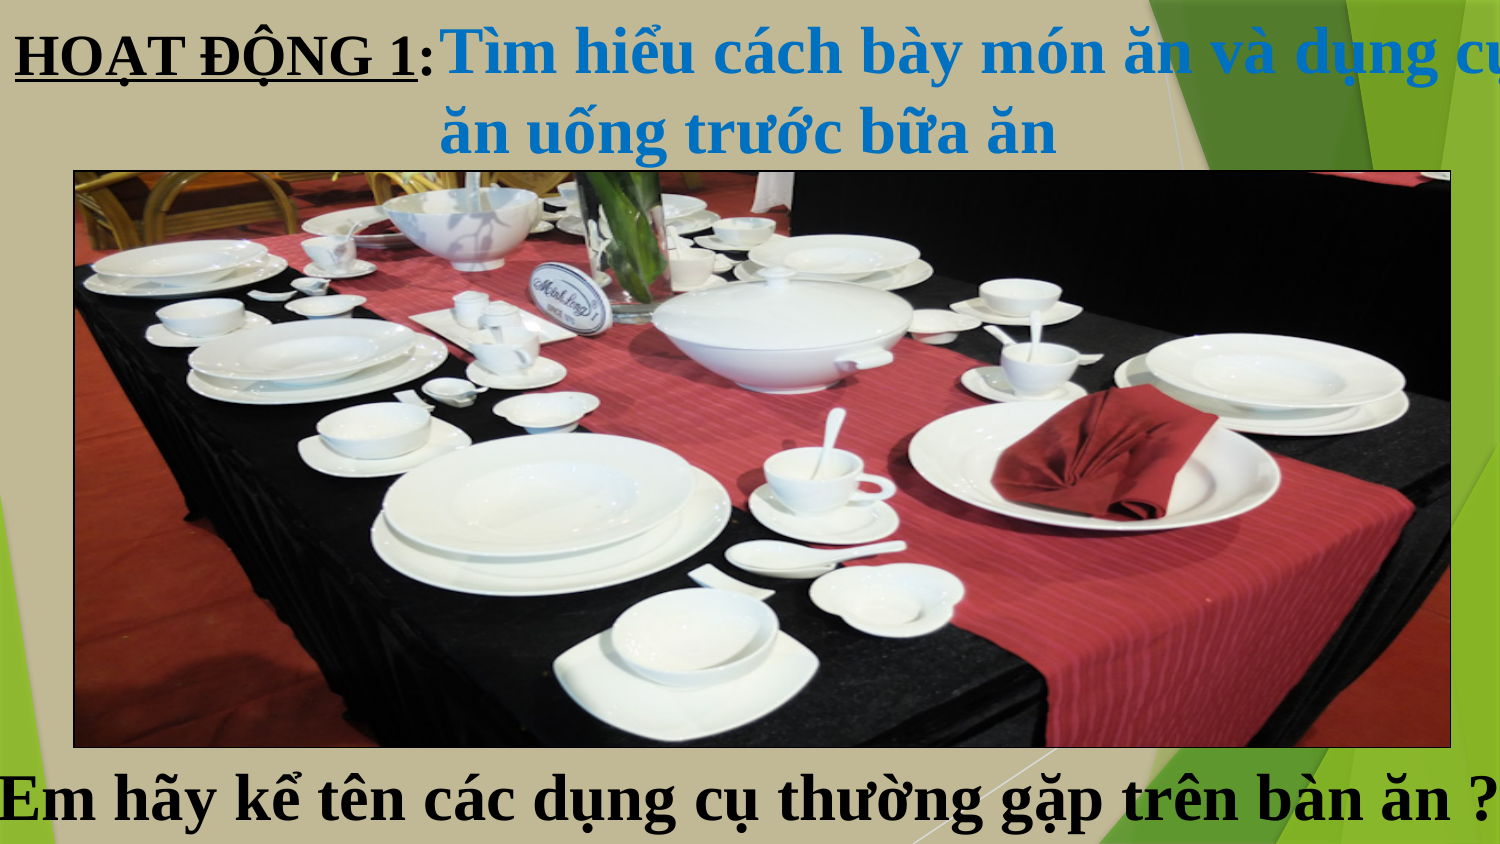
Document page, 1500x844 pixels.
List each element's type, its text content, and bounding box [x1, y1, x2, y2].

picture [74, 171, 1451, 748]
text_box Em hãy kể tên các dụng cụ thường gặp trên bàn ăn ? [0, 746, 1500, 842]
text_box HOẠT ĐỘNG 1: [0, 9, 424, 95]
text_box Tìm hiểu cách bày món ăn và dụng cụ ăn uống trước bữa ăn [424, 0, 1500, 175]
